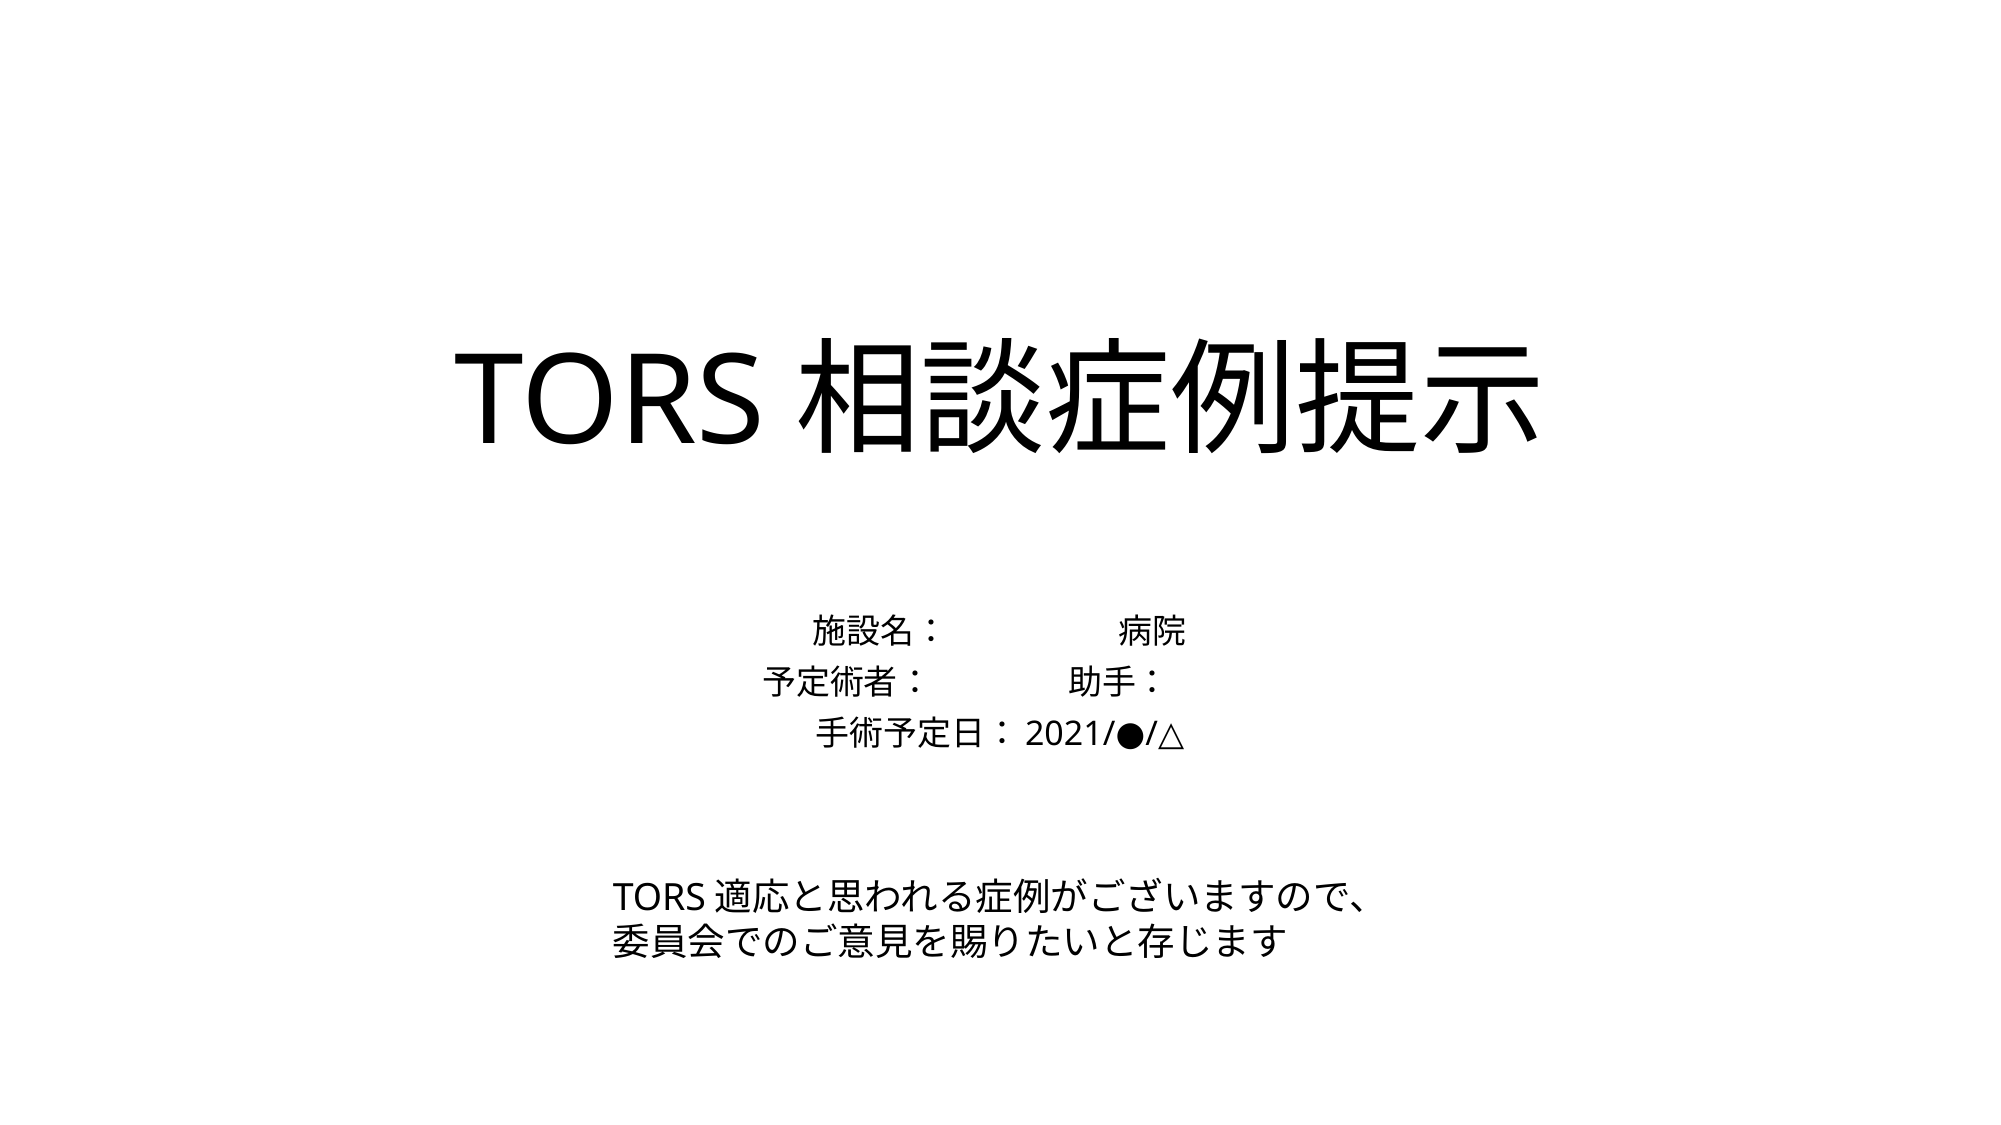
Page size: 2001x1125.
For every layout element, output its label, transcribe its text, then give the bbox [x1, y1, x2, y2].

subtitle 施設名： 病院 予定術者： 助手： 手術予定日：2021/●/△ [249, 607, 1750, 763]
text_box TORS適応と思われる症例がございますので、 委員会でのご意見を賜りたいと存じます [598, 865, 1402, 971]
title TORS相談症例提示 [249, 216, 1750, 478]
